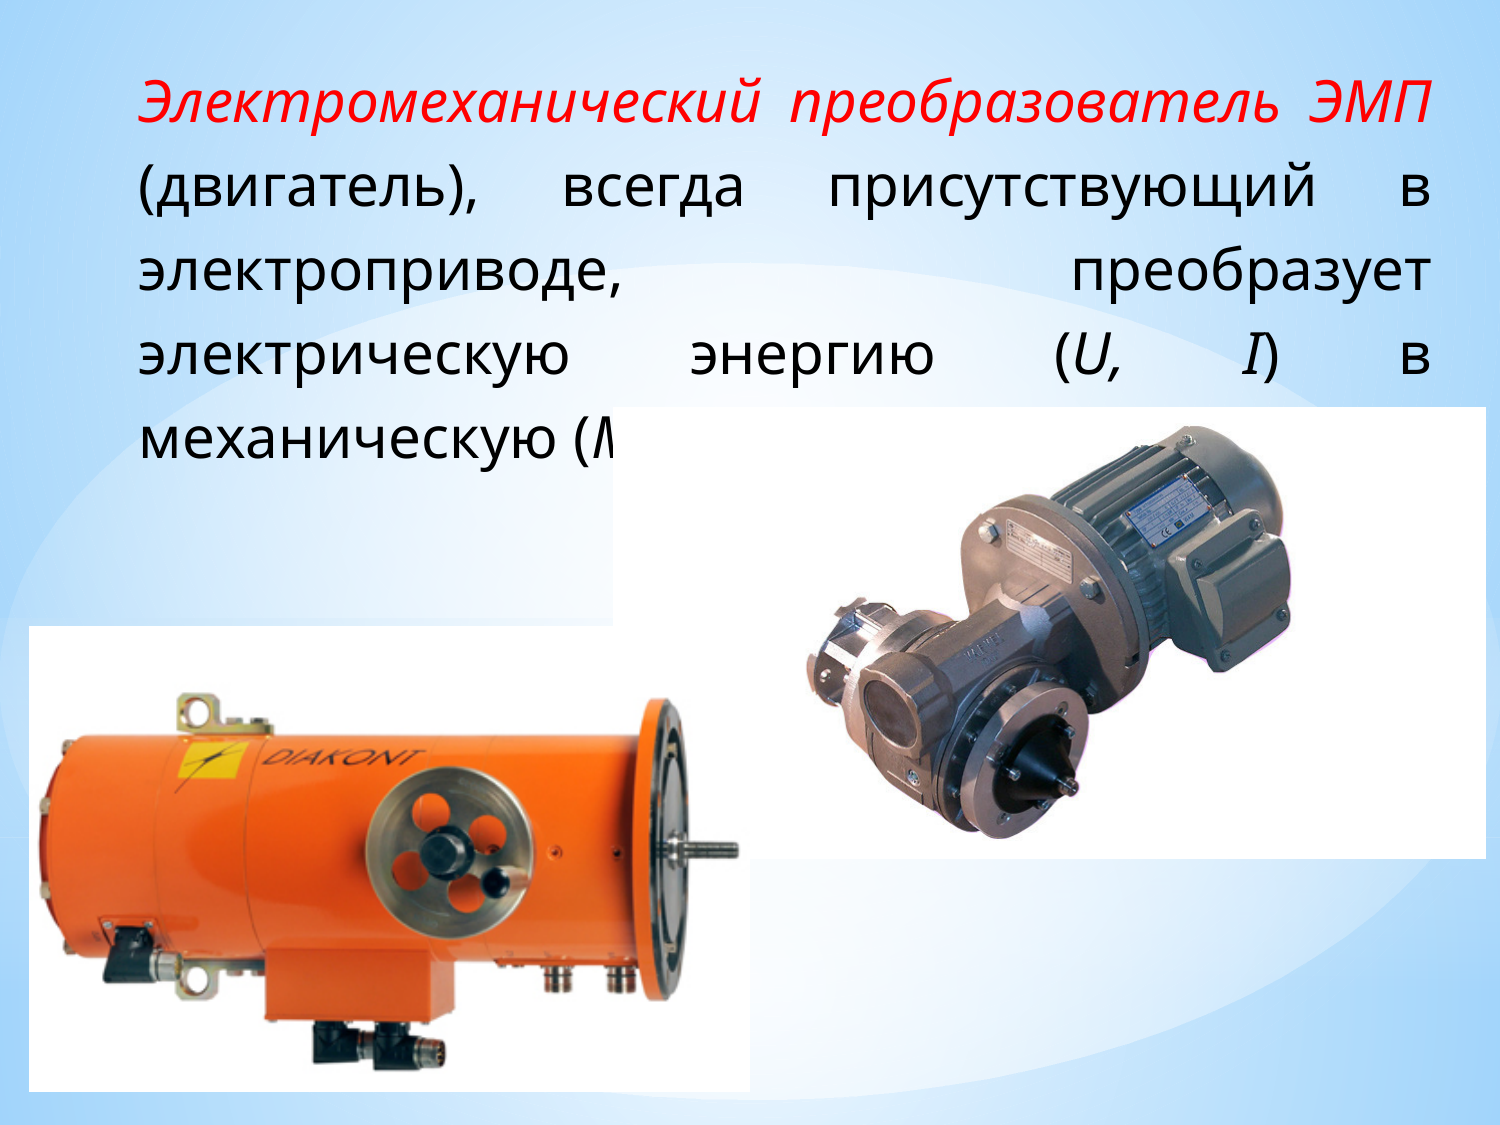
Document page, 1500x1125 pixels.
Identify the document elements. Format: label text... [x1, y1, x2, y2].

picture [28, 407, 1487, 1092]
text_box Электромеханический преобразователь ЭМП (двигатель), всегда присутствующий в электроприводе, преобразует электрическую энергию (U, I) в механическую (М,ω) и обратно. [123, 42, 1447, 478]
